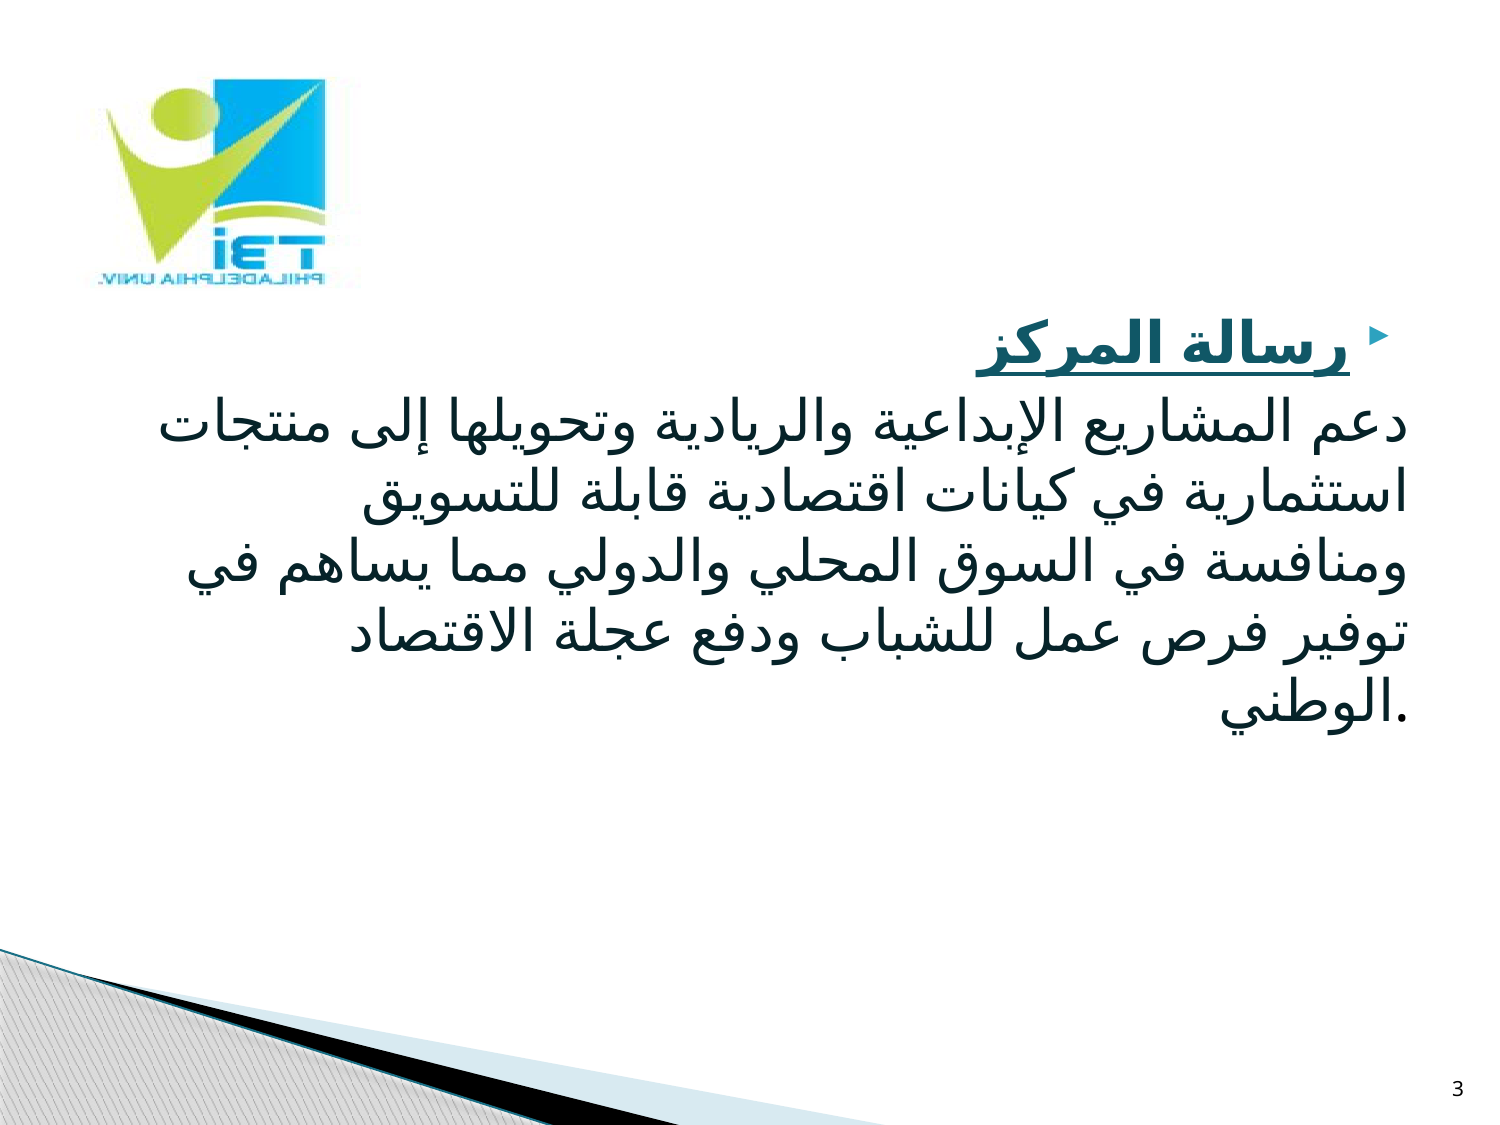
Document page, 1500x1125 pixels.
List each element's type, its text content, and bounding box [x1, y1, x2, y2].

slide_number 3 [1418, 1051, 1479, 1112]
picture [76, 66, 361, 291]
list رسالة المركز دعم المشاريع الإبداعية والريادية وتحويلها إلى منتجات استثمارية في كيانات اقتصادية قابلة للتسويق ومنافسة في السوق المحلي والدولي مما يساهم في توفير فرص عمل للشباب ودفع عجلة الاقتصاد الوطني. [75, 219, 1425, 986]
